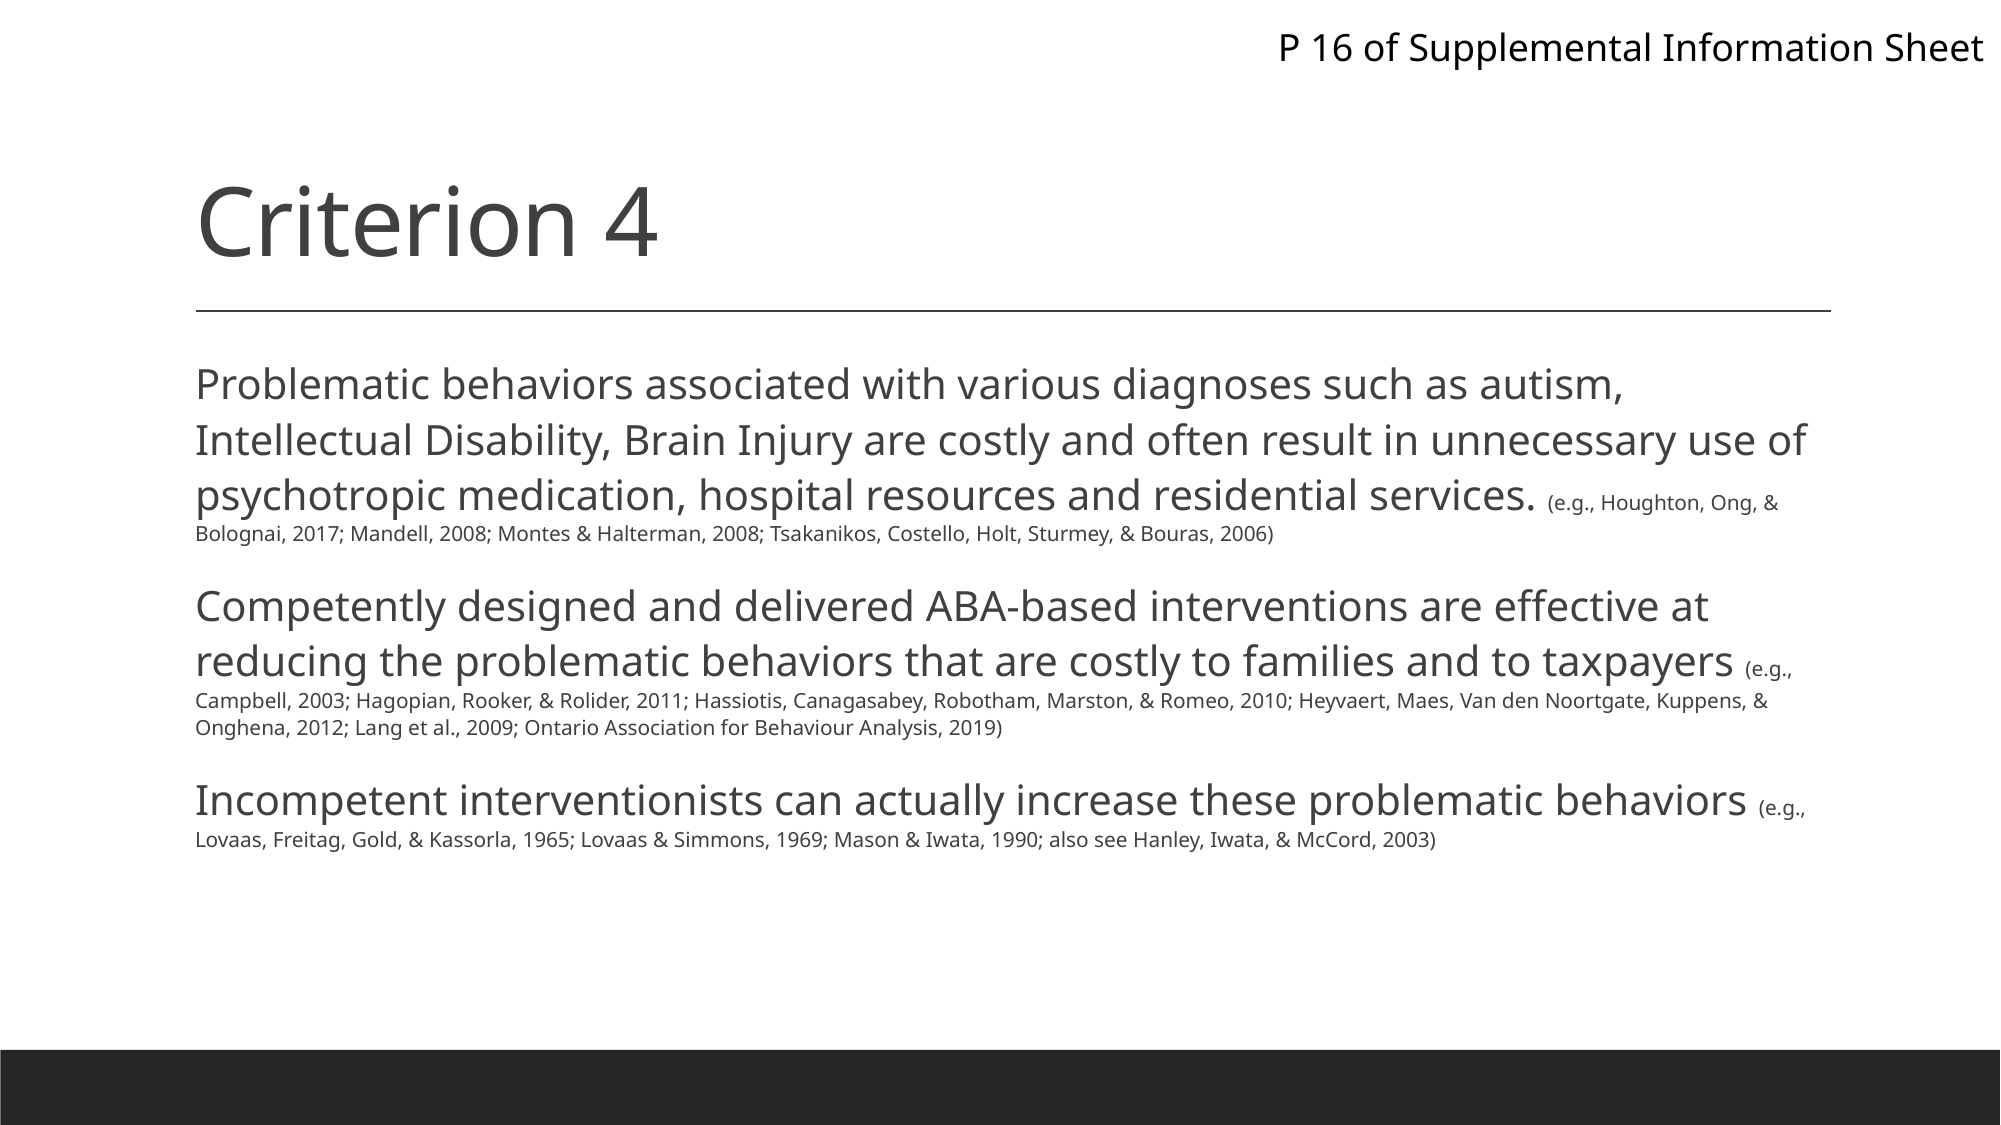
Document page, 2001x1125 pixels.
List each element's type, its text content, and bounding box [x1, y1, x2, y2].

list Problematic behaviors associated with various diagnoses such as autism, Intellectual Disability, Brain Injury are costly and often result in unnecessary use of psychotropic medication, hospital resources and residential services. (e.g., Houghton, Ong, & Bolognai, 2017; Mandell, 2008; Montes & Halterman, 2008; Tsakanikos, Costello, Holt, Sturmey, & Bouras, 2006) Competently designed and delivered ABA-based interventions are effective at reducing the problematic behaviors that are costly to families and to taxpayers (e.g., Campbell, 2003; Hagopian, Rooker, & Rolider, 2011; Hassiotis, Canagasabey, Robotham, Marston, & Romeo, 2010; Heyvaert, Maes, Van den Noortgate, Kuppens, & Onghena, 2012; Lang et al., 2009; Ontario Association for Behaviour Analysis, 2019) Incompetent interventionists can actually increase these problematic behaviors (e.g., Lovaas, Freitag, Gold, & Kassorla, 1965; Lovaas & Simmons, 1969; Mason & Iwata, 1990; also see Hanley, Iwata, & McCord, 2003) [180, 345, 1830, 963]
text_box P 16 of Supplemental Information Sheet [1263, 16, 2000, 77]
title Criterion 4 [180, 47, 1830, 285]
